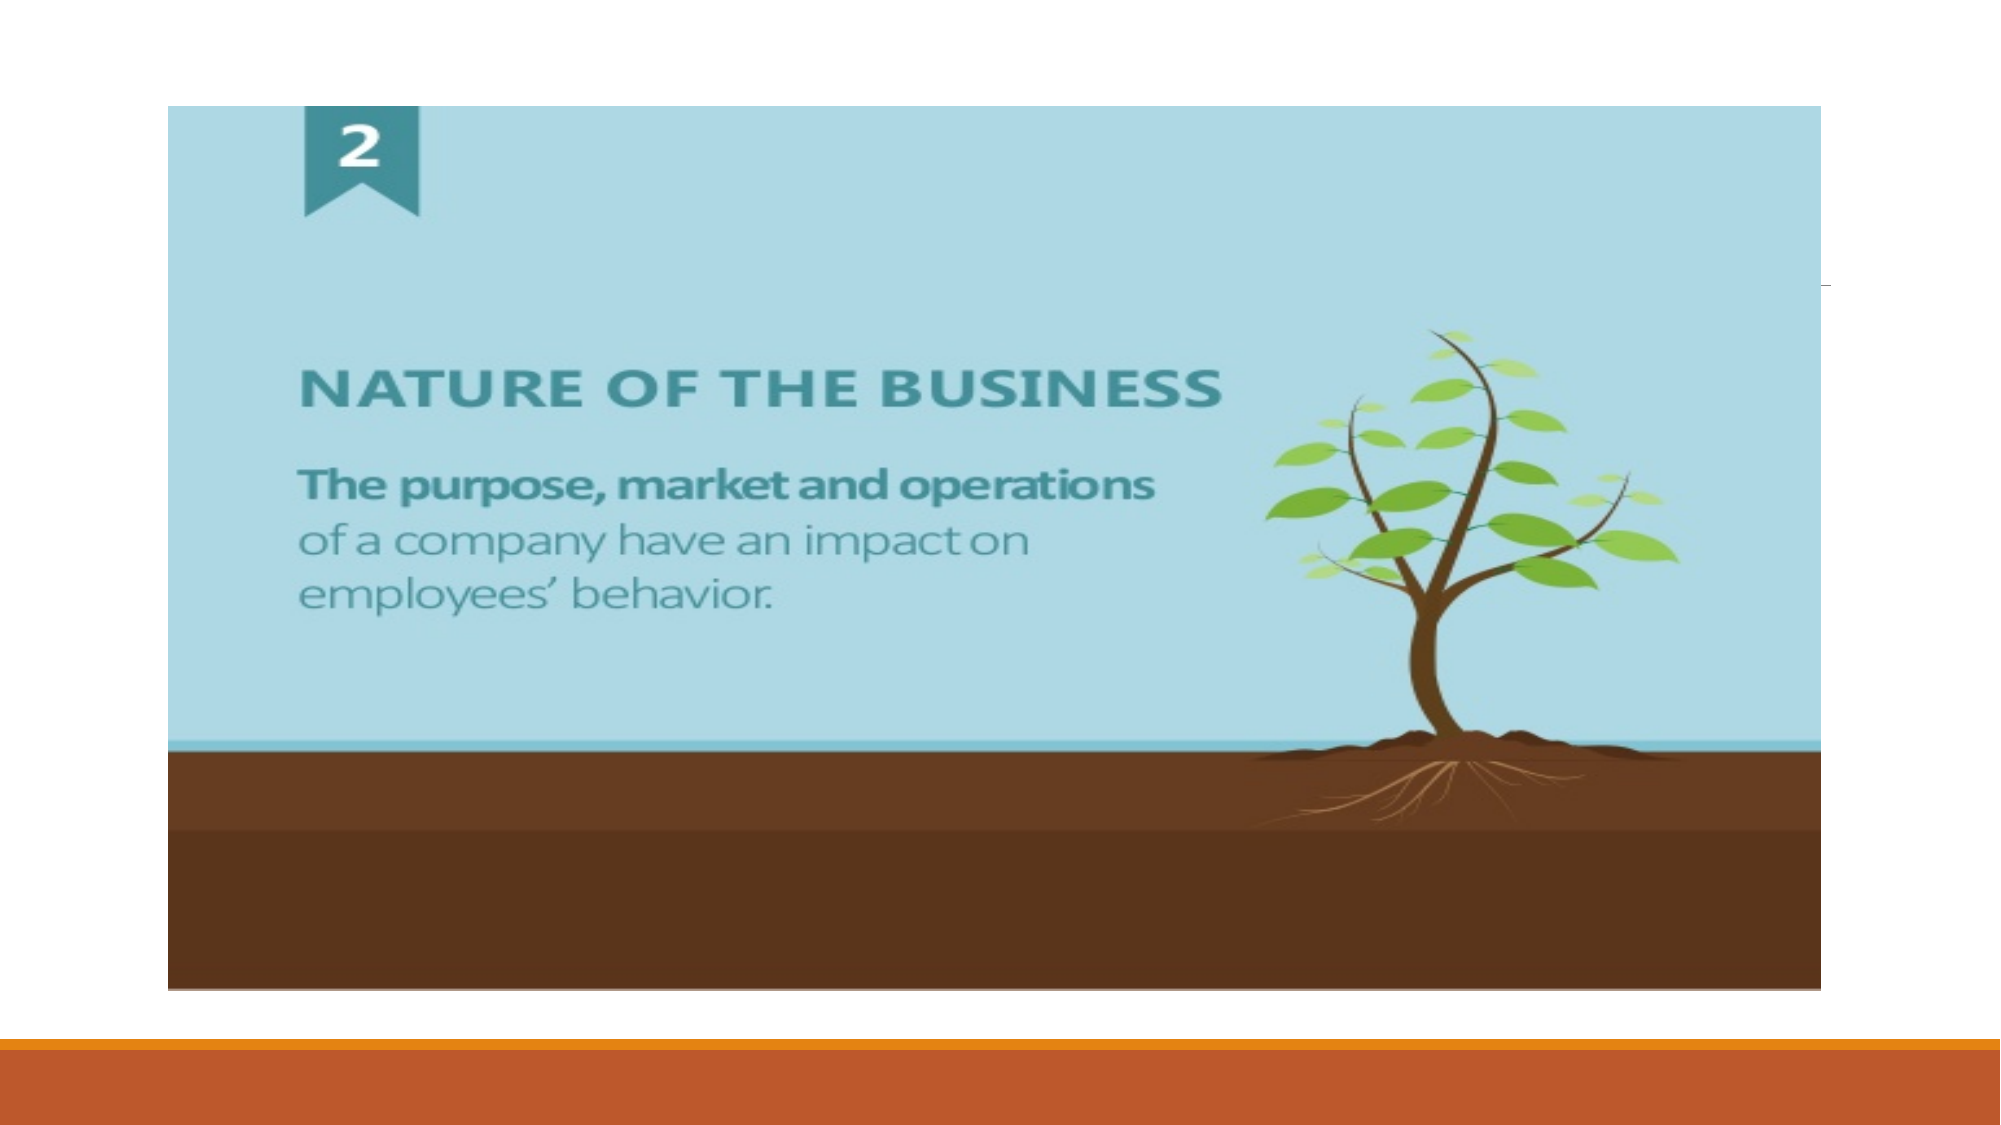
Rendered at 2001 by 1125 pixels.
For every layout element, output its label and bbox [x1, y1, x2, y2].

picture [167, 105, 1822, 992]
